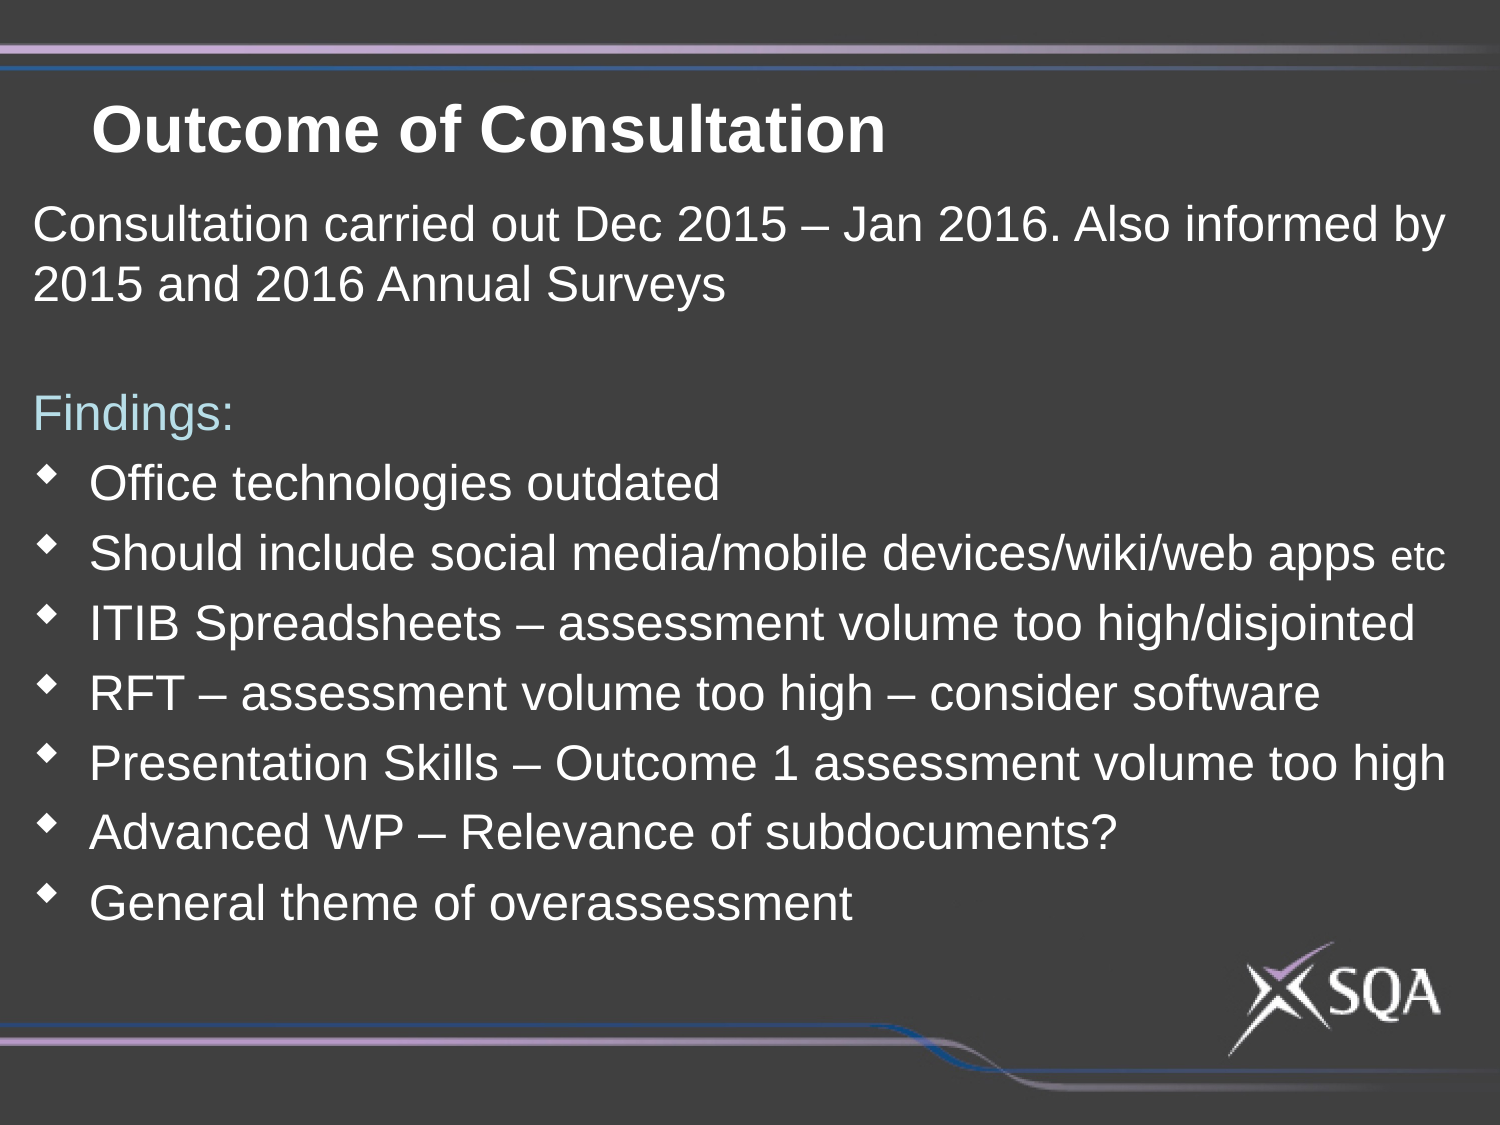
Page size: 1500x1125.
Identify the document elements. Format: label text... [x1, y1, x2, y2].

text_box Outcome of Consultation [76, 78, 1427, 184]
text_box Consultation carried out Dec 2015 – Jan 2016. Also informed by 2015 and 2016 Annual Surveys Findings: Office technologies outdated Should include social media/mobile devices/wiki/web apps etc ITIB Spreadsheets – assessment volume too high/disjointed RFT – assessment volume too high – consider software Presentation Skills – Outcome 1 assessment volume too high Advanced WP – Relevance of subdocuments? General theme of overassessment [17, 184, 1471, 976]
picture [0, 0, 1500, 1125]
